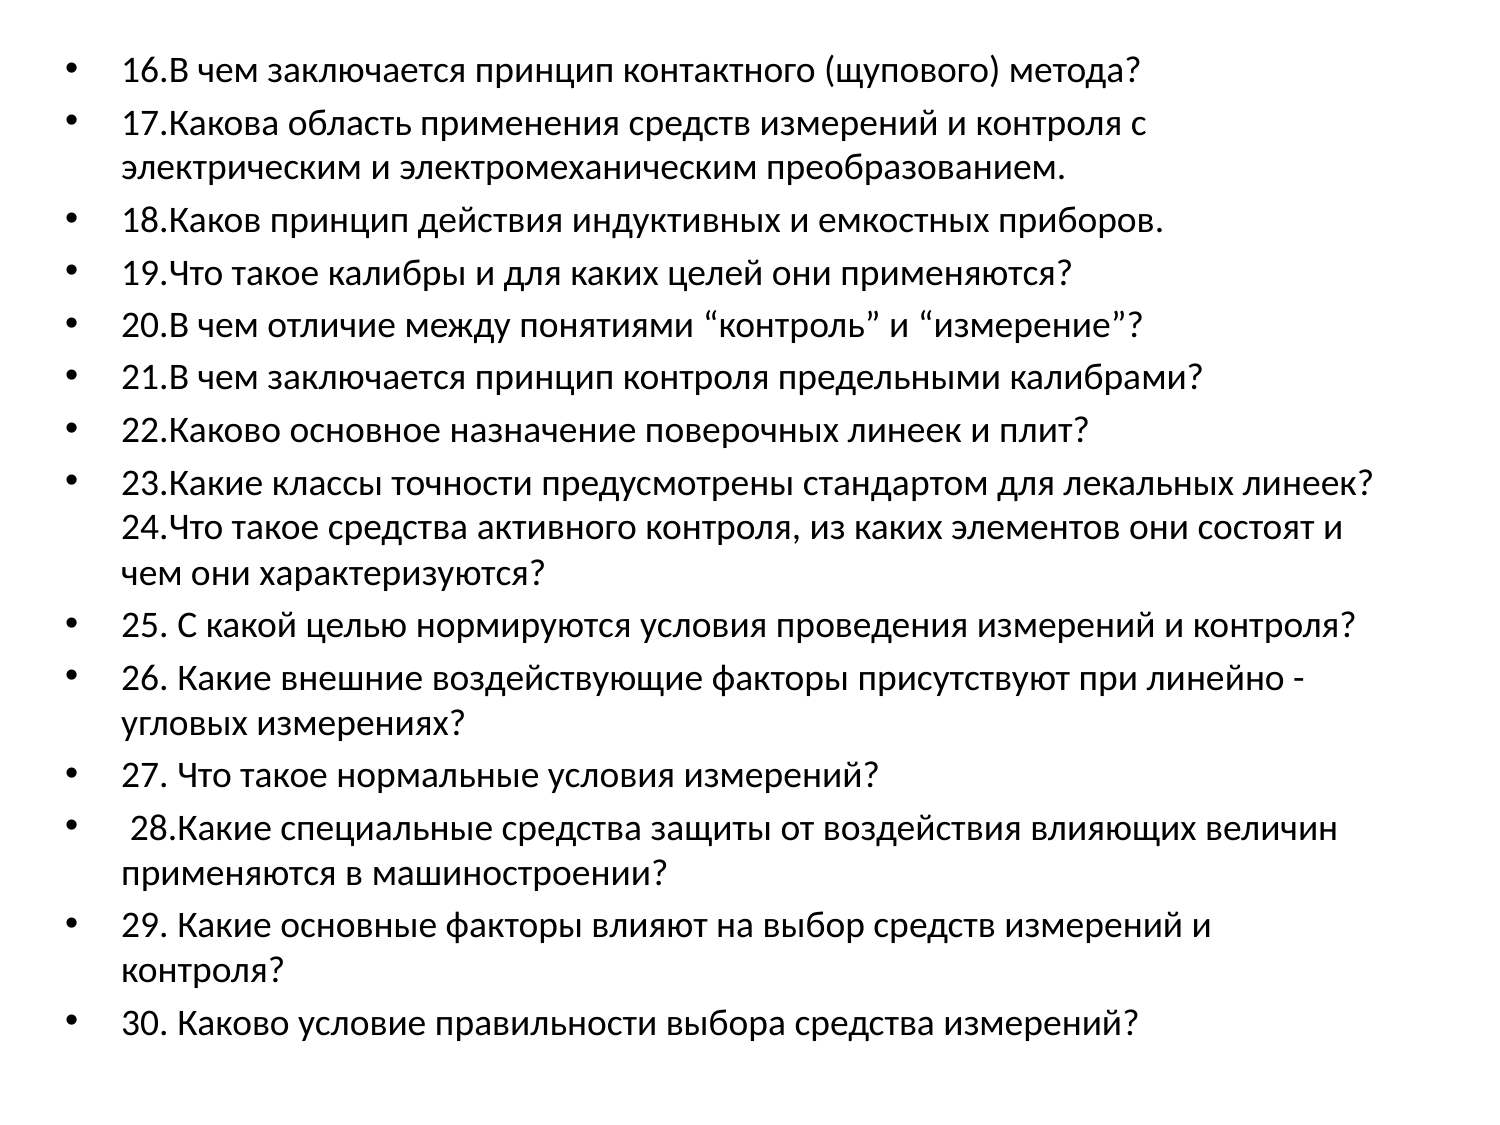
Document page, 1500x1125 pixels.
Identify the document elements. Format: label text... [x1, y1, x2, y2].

list 16.В чем заключается принцип контактного (щупового) метода? 17.Какова область применения средств измерений и контроля с электрическим и электромеханическим преобразованием. 18.Каков принцип действия индуктивных и емкостных приборов. 19.Что такое калибры и для каких целей они применяются? 20.В чем отличие между понятиями “контроль” и “измерение”? 21.В чем заключается принцип контроля предельными калибрами? 22.Каково основное назначение поверочных линеек и плит? 23.Какие классы точности предусмотрены стандартом для лекальных линеек? 24.Что такое средства активного контроля, из каких элементов они состоят и чем они характеризуются? 25. С какой целью нормируются условия проведения измерений и контроля? 26. Какие внешние воздействующие факторы присутствуют при линейно - угловых измерениях? 27. Что такое нормальные условия измерений? 28.Какие специальные средства защиты от воздействия влияющих величин применяются в машиностроении? 29. Какие основные факторы влияют на выбор средств измерений и контроля? 30. Каково условие правильности выбора средства измерений? [50, 37, 1400, 780]
